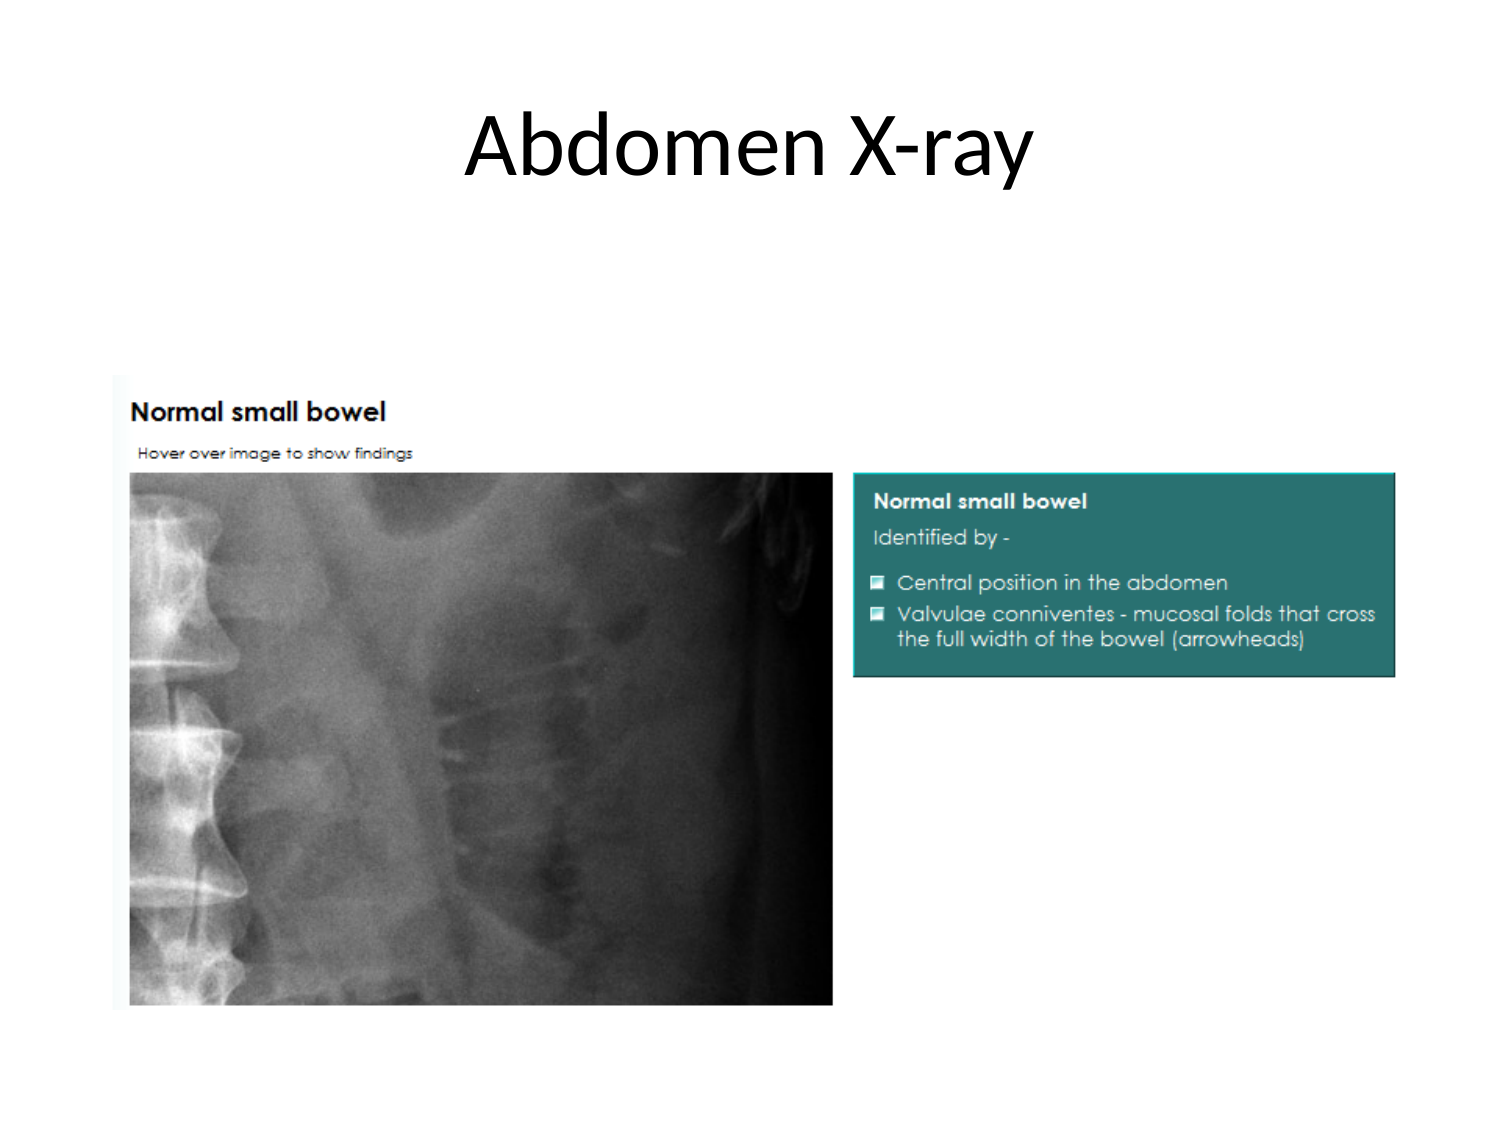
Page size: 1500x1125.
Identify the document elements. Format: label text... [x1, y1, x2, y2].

picture [112, 374, 1401, 1010]
title Abdomen X-ray [75, 45, 1425, 233]
